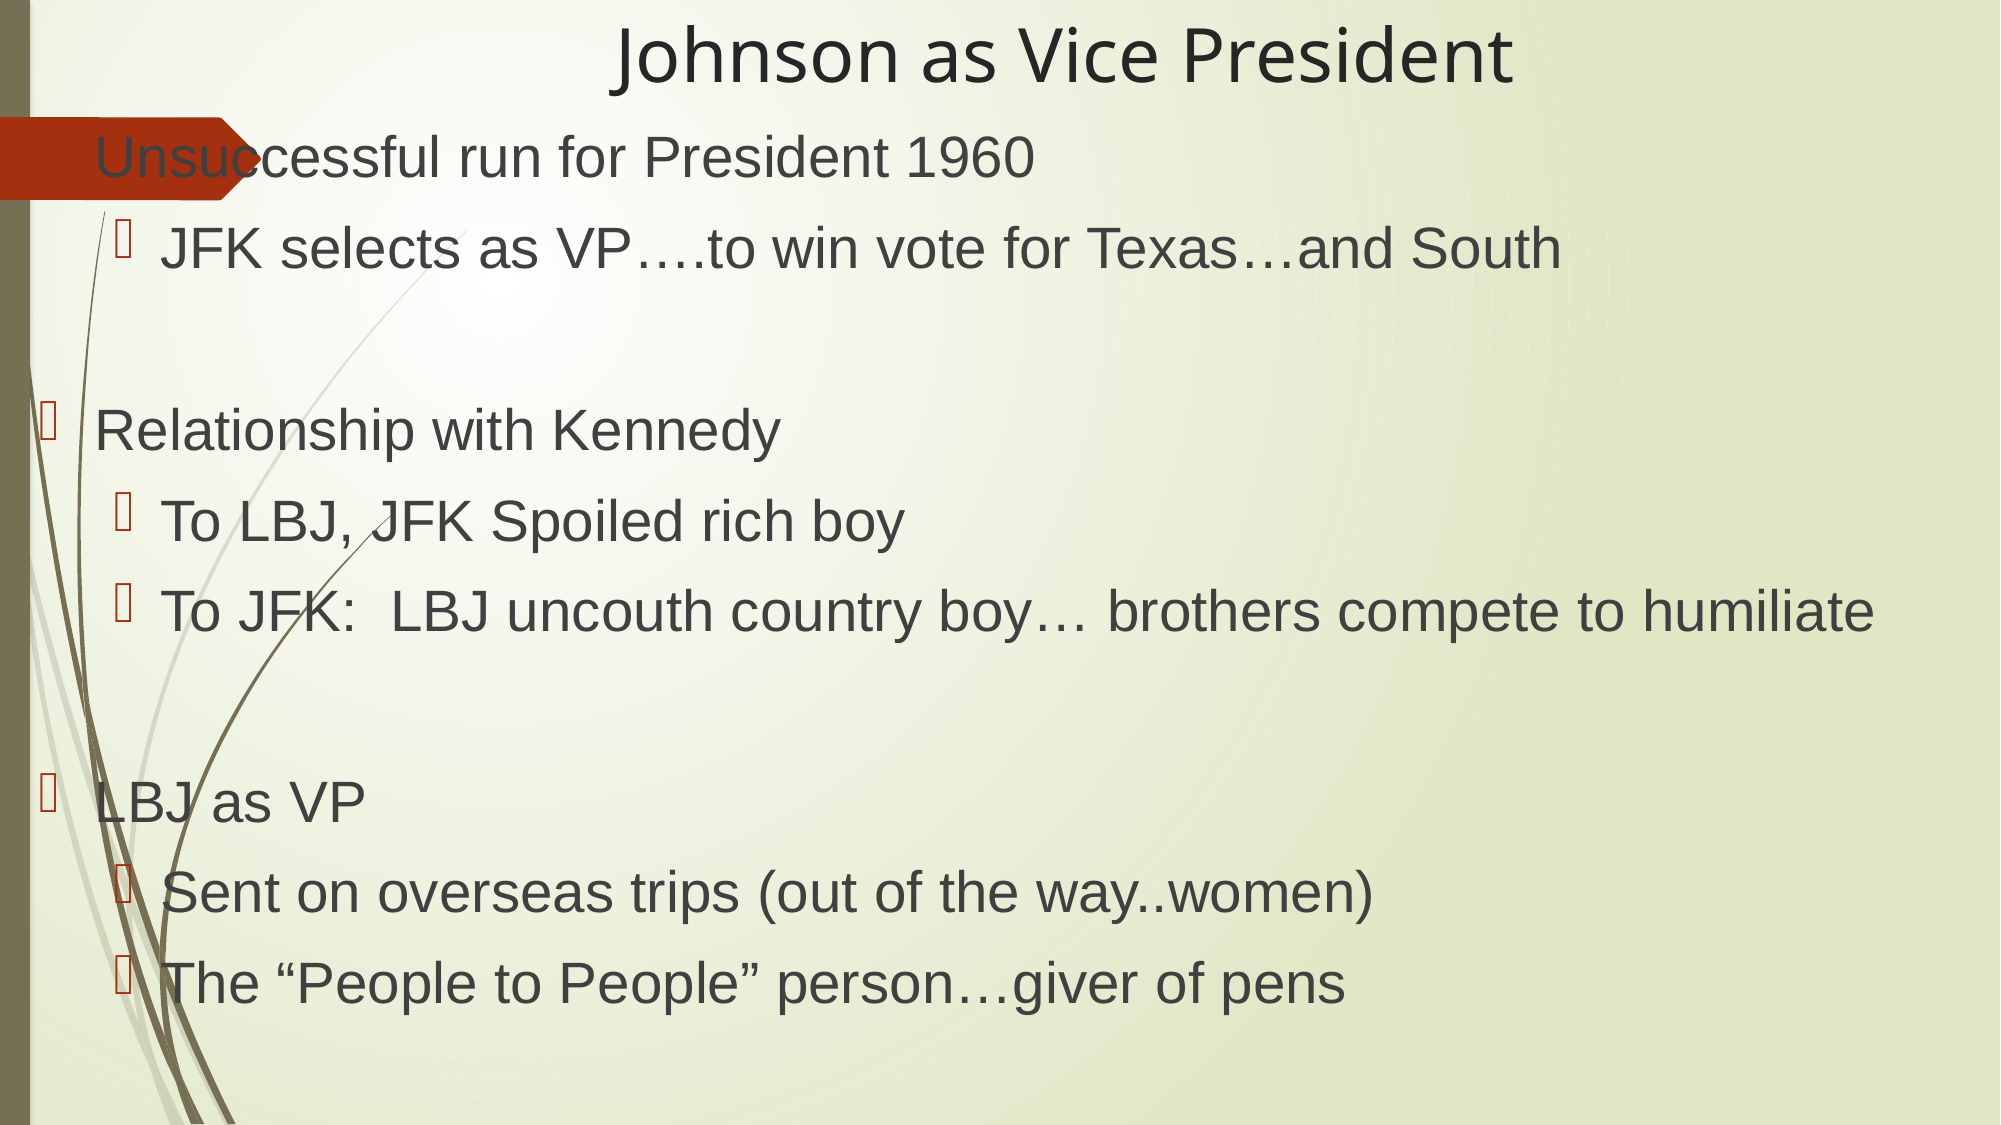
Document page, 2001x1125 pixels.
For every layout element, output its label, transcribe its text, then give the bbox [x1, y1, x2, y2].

title Johnson as Vice President [334, 0, 1797, 111]
list Unsuccessful run for President 1960 JFK selects as VP….to win vote for Texas…and South Relationship with Kennedy To LBJ, JFK Spoiled rich boy To JFK: LBJ uncouth country boy… brothers compete to humiliate LBJ as VP Sent on overseas trips (out of the way..women) The “People to People” person…giver of pens [23, 111, 2000, 937]
